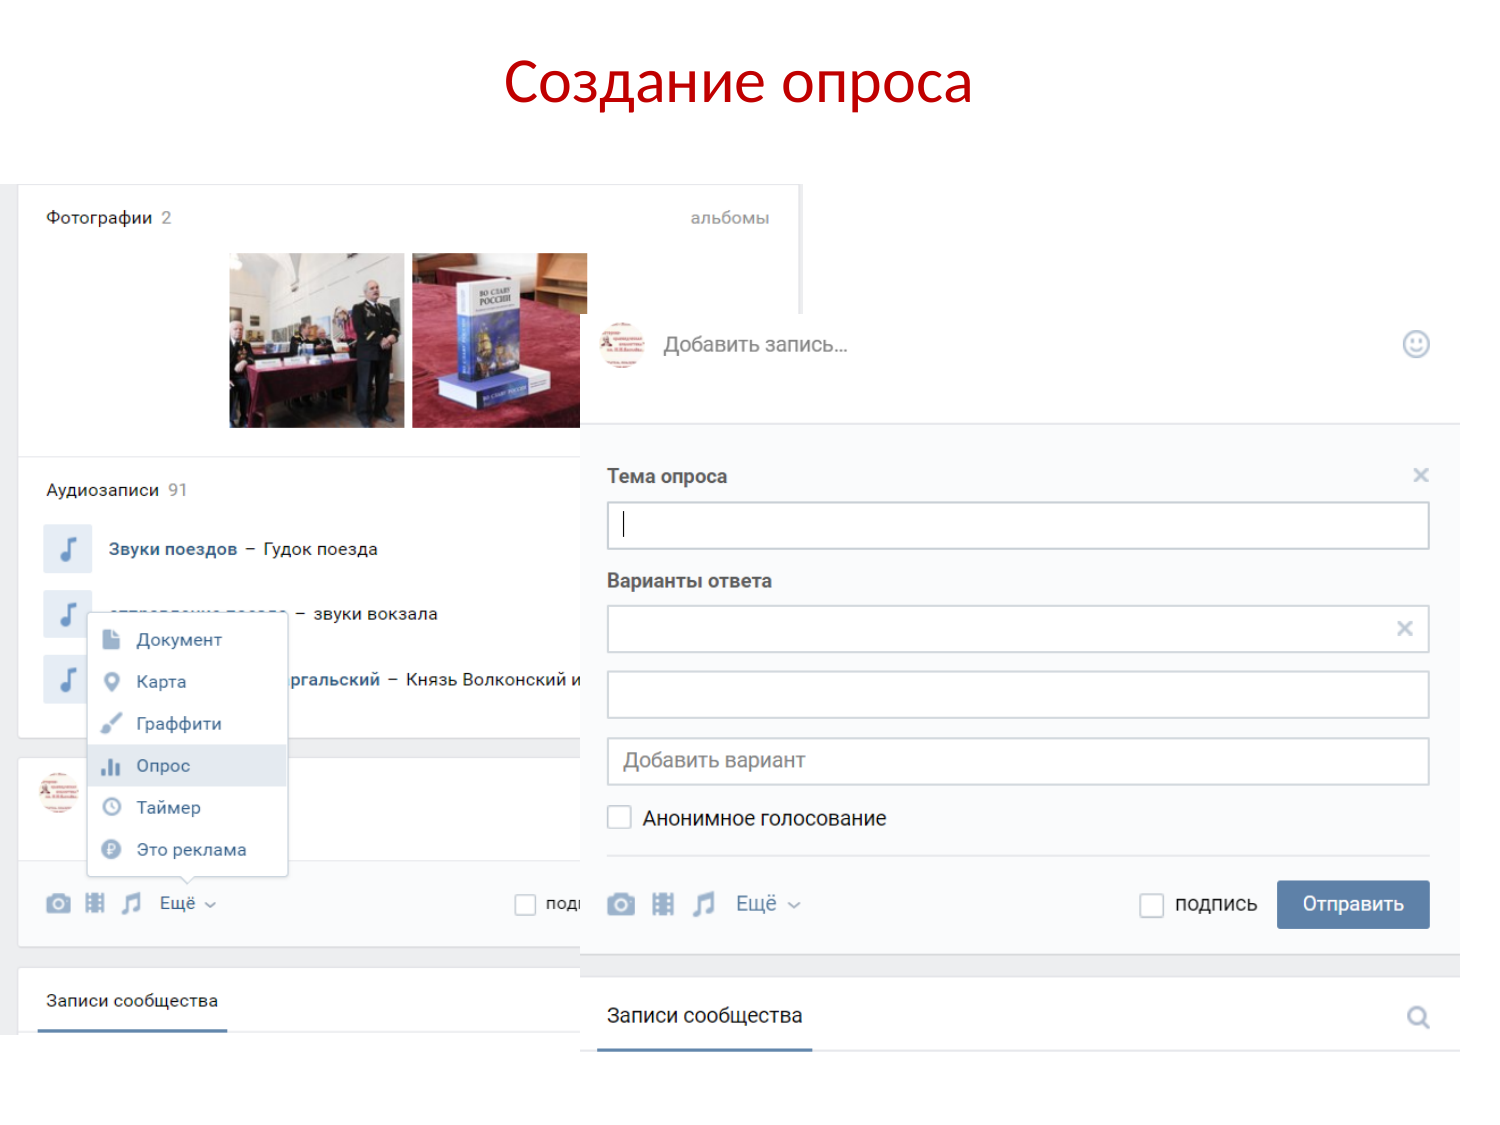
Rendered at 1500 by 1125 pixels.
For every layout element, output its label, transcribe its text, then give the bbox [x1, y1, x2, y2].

title Создание опроса [64, 30, 1416, 124]
picture [579, 314, 1460, 1055]
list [0, 184, 804, 1036]
